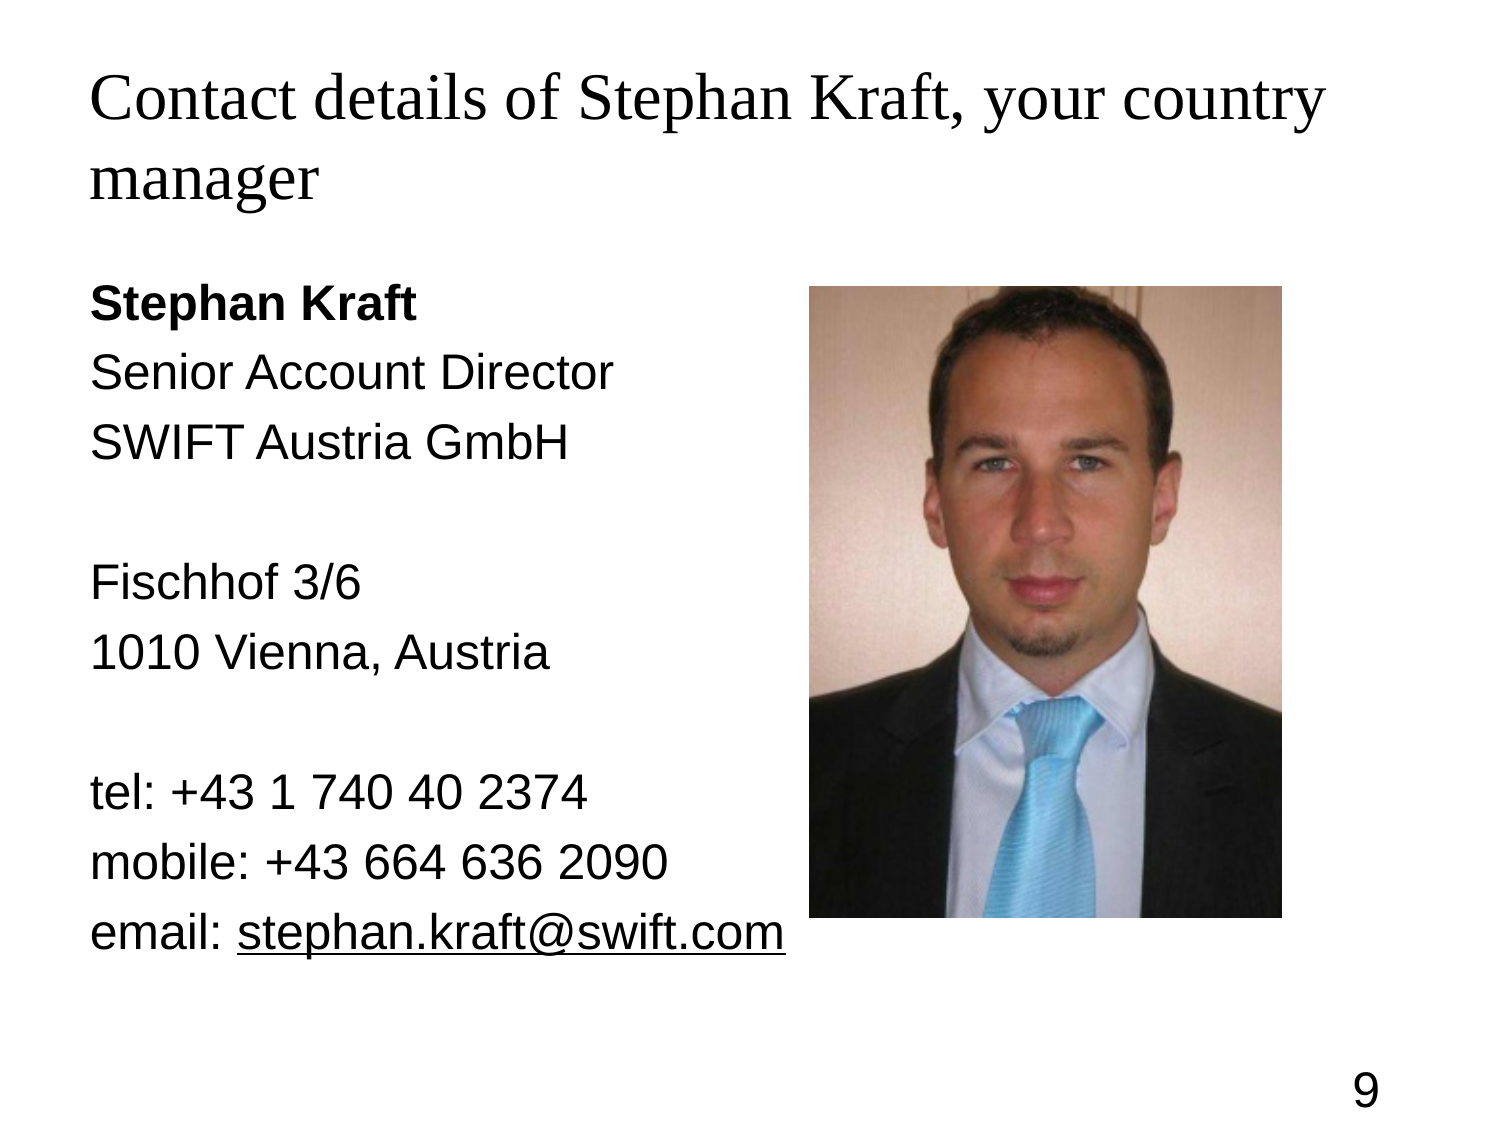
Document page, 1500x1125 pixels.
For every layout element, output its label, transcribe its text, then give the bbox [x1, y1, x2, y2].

list Stephan Kraft Senior Account Director SWIFT Austria GmbH Fischhof 3/6 1010 Vienna, Austria tel: +43 1 740 40 2374 mobile: +43 664 636 2090 email: stephan.kraft@swift.com [75, 262, 1425, 1005]
title Contact details of Stephan Kraft, your country manager [75, 45, 1425, 233]
picture [808, 286, 1283, 918]
slide_number 9 [1337, 1050, 1463, 1088]
